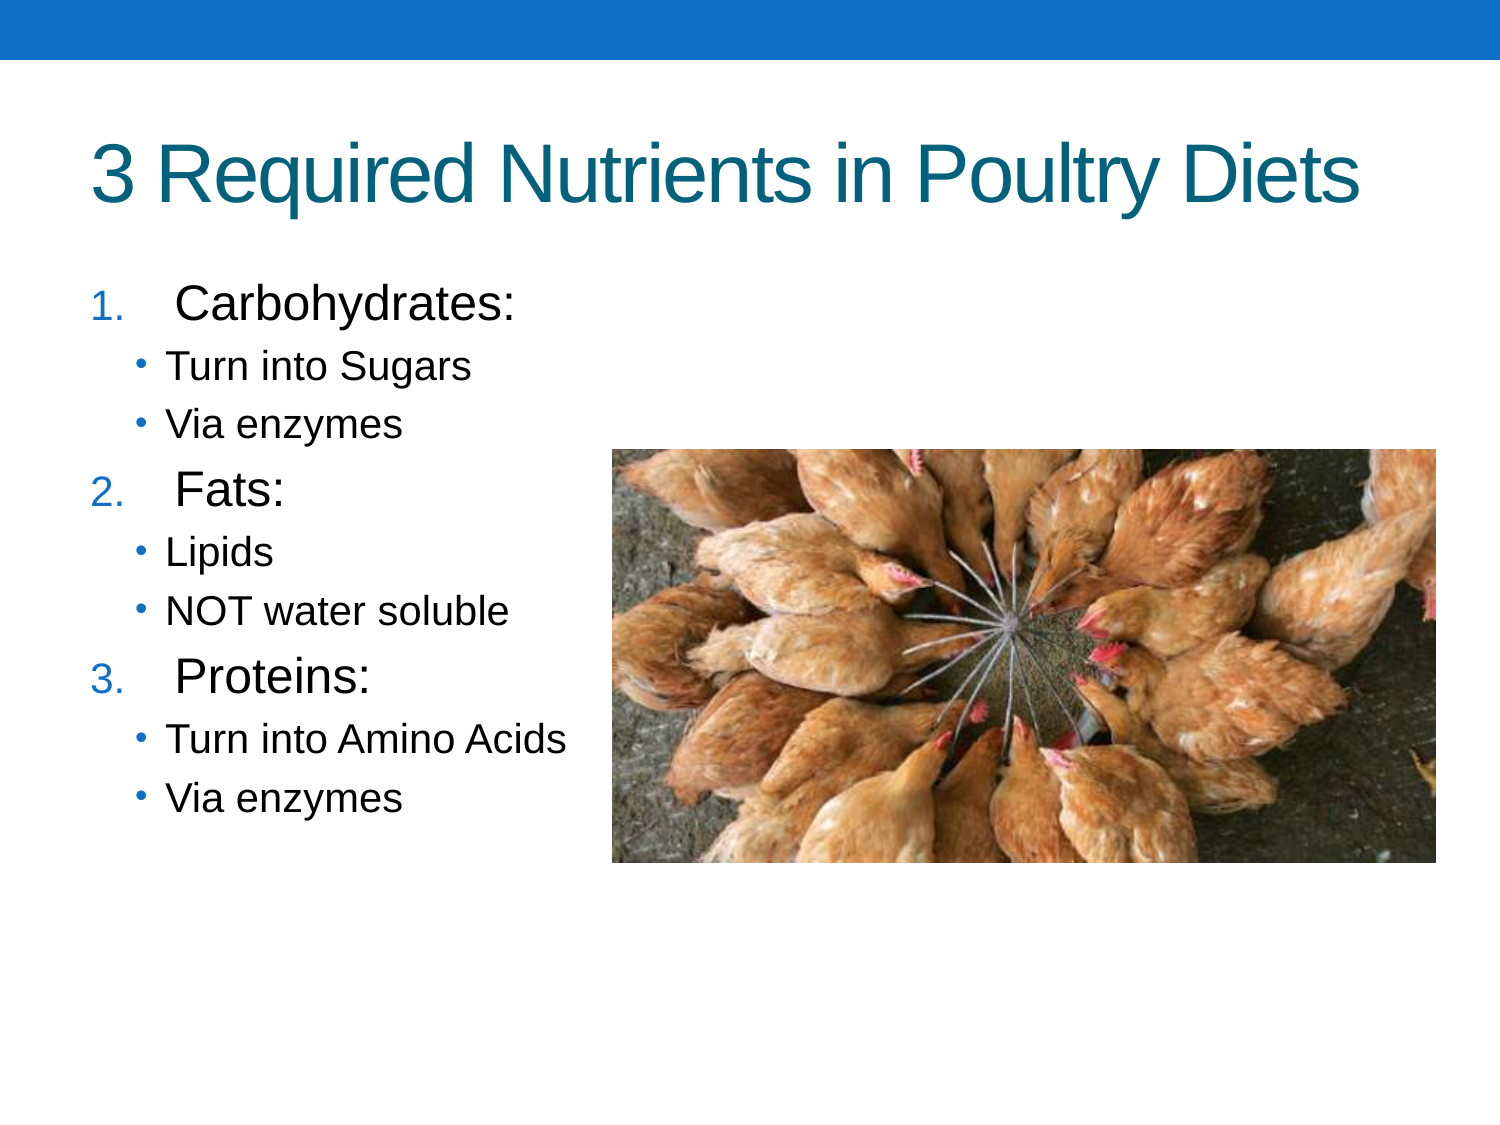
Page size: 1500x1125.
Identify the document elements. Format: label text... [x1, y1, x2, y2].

picture [612, 449, 1436, 863]
title 3 Required Nutrients in Poultry Diets [75, 87, 1425, 250]
list Carbohydrates: Turn into Sugars Via enzymes Fats: Lipids NOT water soluble Proteins: Turn into Amino Acids Via enzymes [75, 262, 700, 1075]
